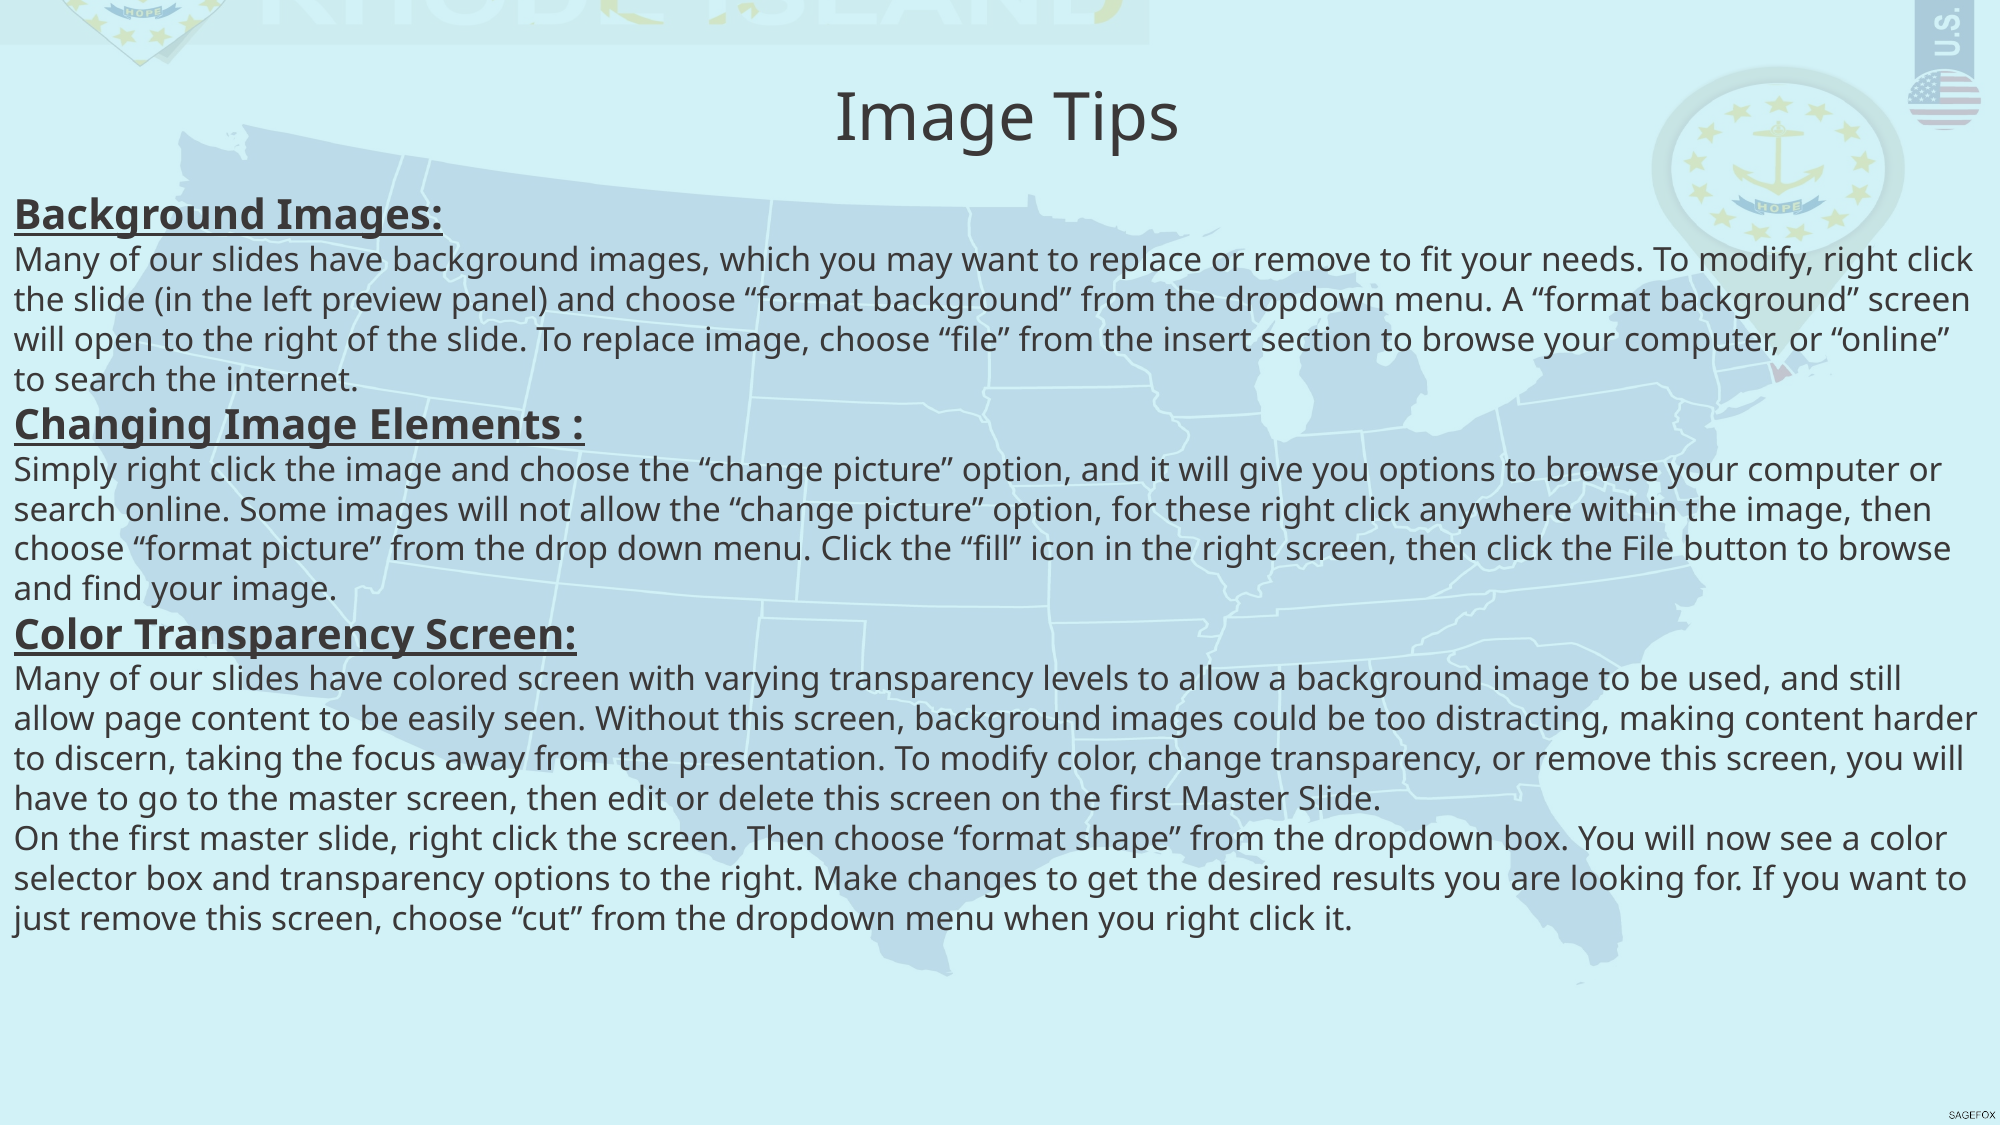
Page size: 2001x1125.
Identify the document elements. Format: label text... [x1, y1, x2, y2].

title Image Tips [597, 59, 1420, 177]
text_box Background Images: Many of our slides have background images, which you may want to replace or remove to fit your needs. To modify, right click the slide (in the left preview panel) and choose “format background” from the dropdown menu. A “format background” screen will open to the right of the slide. To replace image, choose “file” from the insert section to browse your computer, or “online” to search the internet. Changing Image Elements : Simply right click the image and choose the “change picture” option, and it will give you options to browse your computer or search online. Some images will not allow the “change picture” option, for these right click anywhere within the image, then choose “format picture” from the drop down menu. Click the “fill” icon in the right screen, then click the File button to browse and find your image. Color Transparency Screen: Many of our slides have colored screen with varying transparency levels to allow a background image to be used, and still allow page content to be easily seen. Without this screen, background images could be too distracting, making content harder to discern, taking the focus away from the presentation. To modify color, change transparency, or remove this screen, you will have to go to the master screen, then edit or delete this screen on the first Master Slide. On the first master slide, right click the screen. Then choose ‘format shape” from the dropdown box. You will now see a color selector box and transparency options to the right. Make changes to get the desired results you are looking for. If you want to just remove this screen, choose “cut” from the dropdown menu when you right click it. [0, 0, 2000, 1125]
